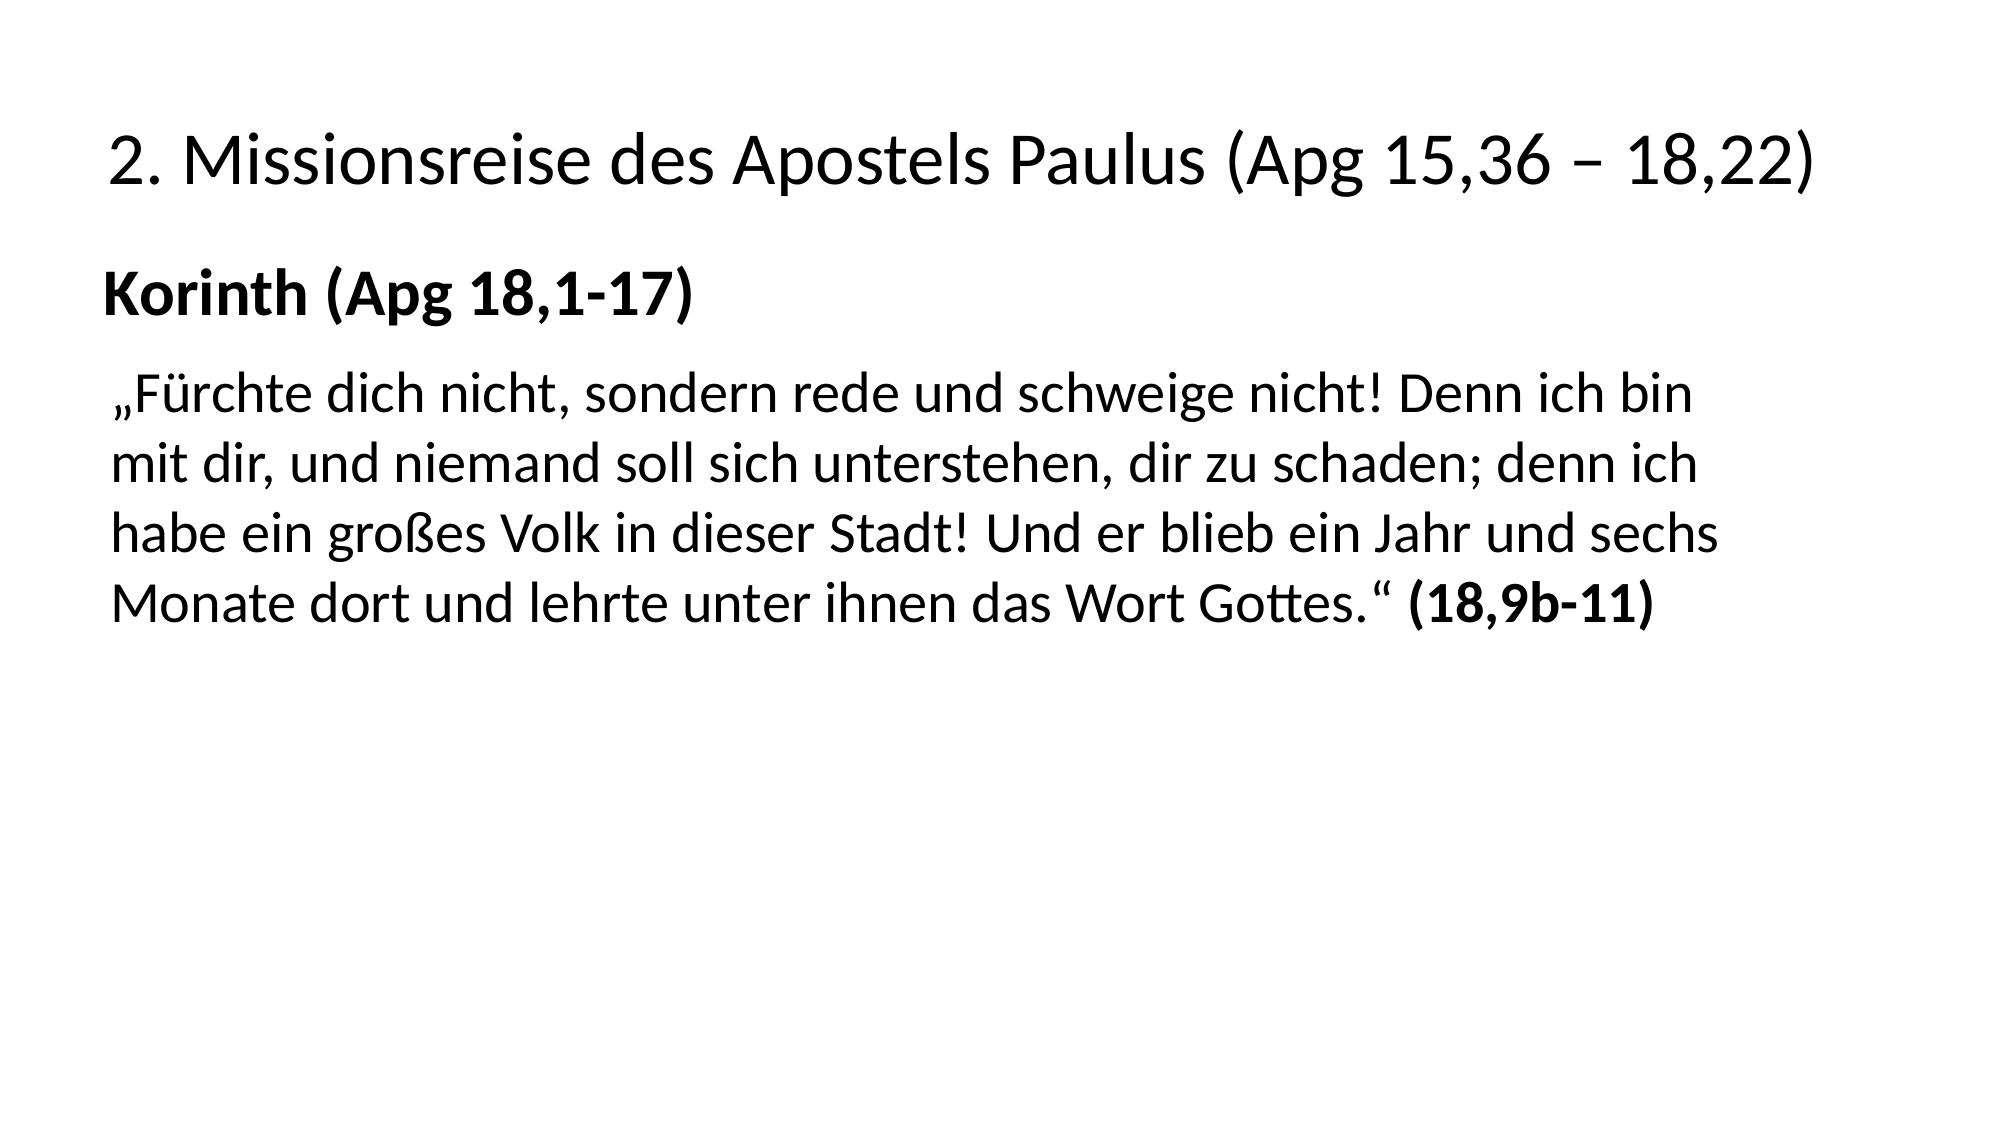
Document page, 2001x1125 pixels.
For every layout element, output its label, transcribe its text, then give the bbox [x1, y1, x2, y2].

text_box „Fürchte dich nicht, sondern rede und schweige nicht! Denn ich bin mit dir, und niemand soll sich unterstehen, dir zu schaden; denn ich habe ein großes Volk in dieser Stadt! Und er blieb ein Jahr und sechs Monate dort und lehrte unter ihnen das Wort Gottes.“ (18,9b-11) [95, 347, 1749, 642]
text_box Korinth (Apg 18,1-17) [89, 241, 711, 337]
text_box 2. Missionsreise des Apostels Paulus (Apg 15,36 – 18,22) [92, 102, 1834, 207]
